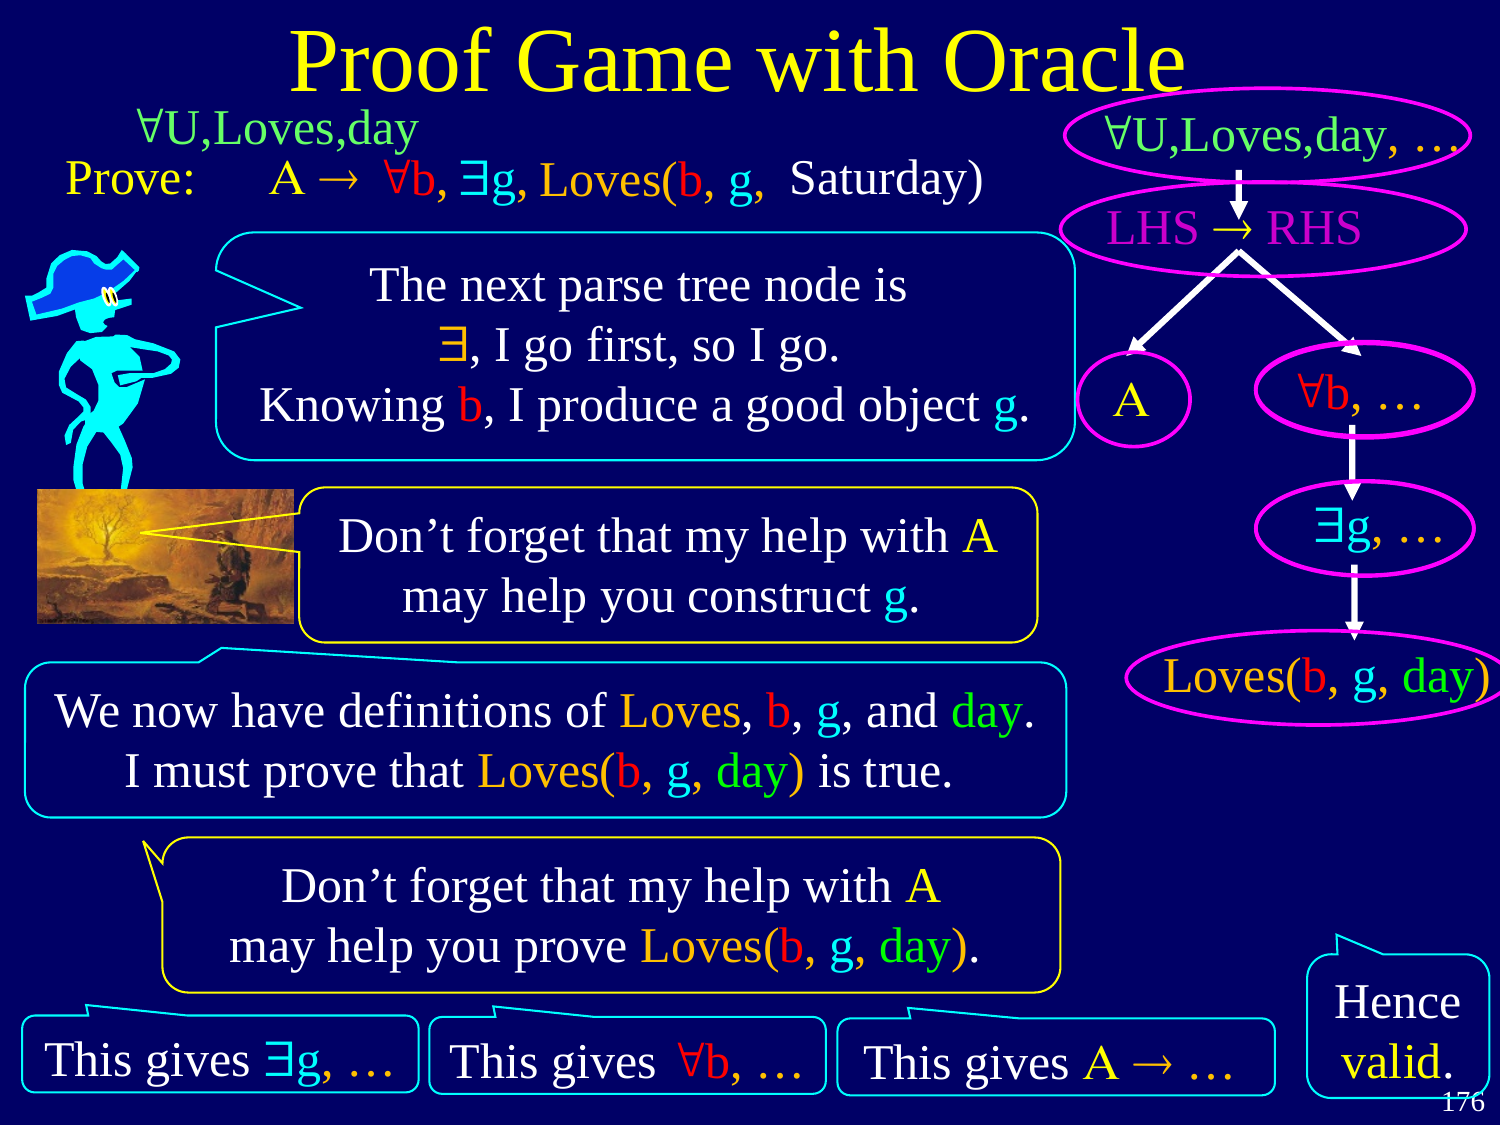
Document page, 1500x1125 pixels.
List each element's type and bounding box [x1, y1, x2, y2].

picture [37, 489, 295, 624]
text_box [1307, 934, 1490, 1099]
text_box [295, 487, 1038, 643]
text_box [215, 232, 1075, 461]
text_box [50, 0, 1500, 726]
text_box [429, 1006, 826, 1094]
text_box [837, 1007, 1275, 1096]
text_box [24, 647, 1067, 818]
text_box [22, 1005, 419, 1093]
text_box [143, 837, 1061, 993]
text_box [24, 249, 181, 551]
